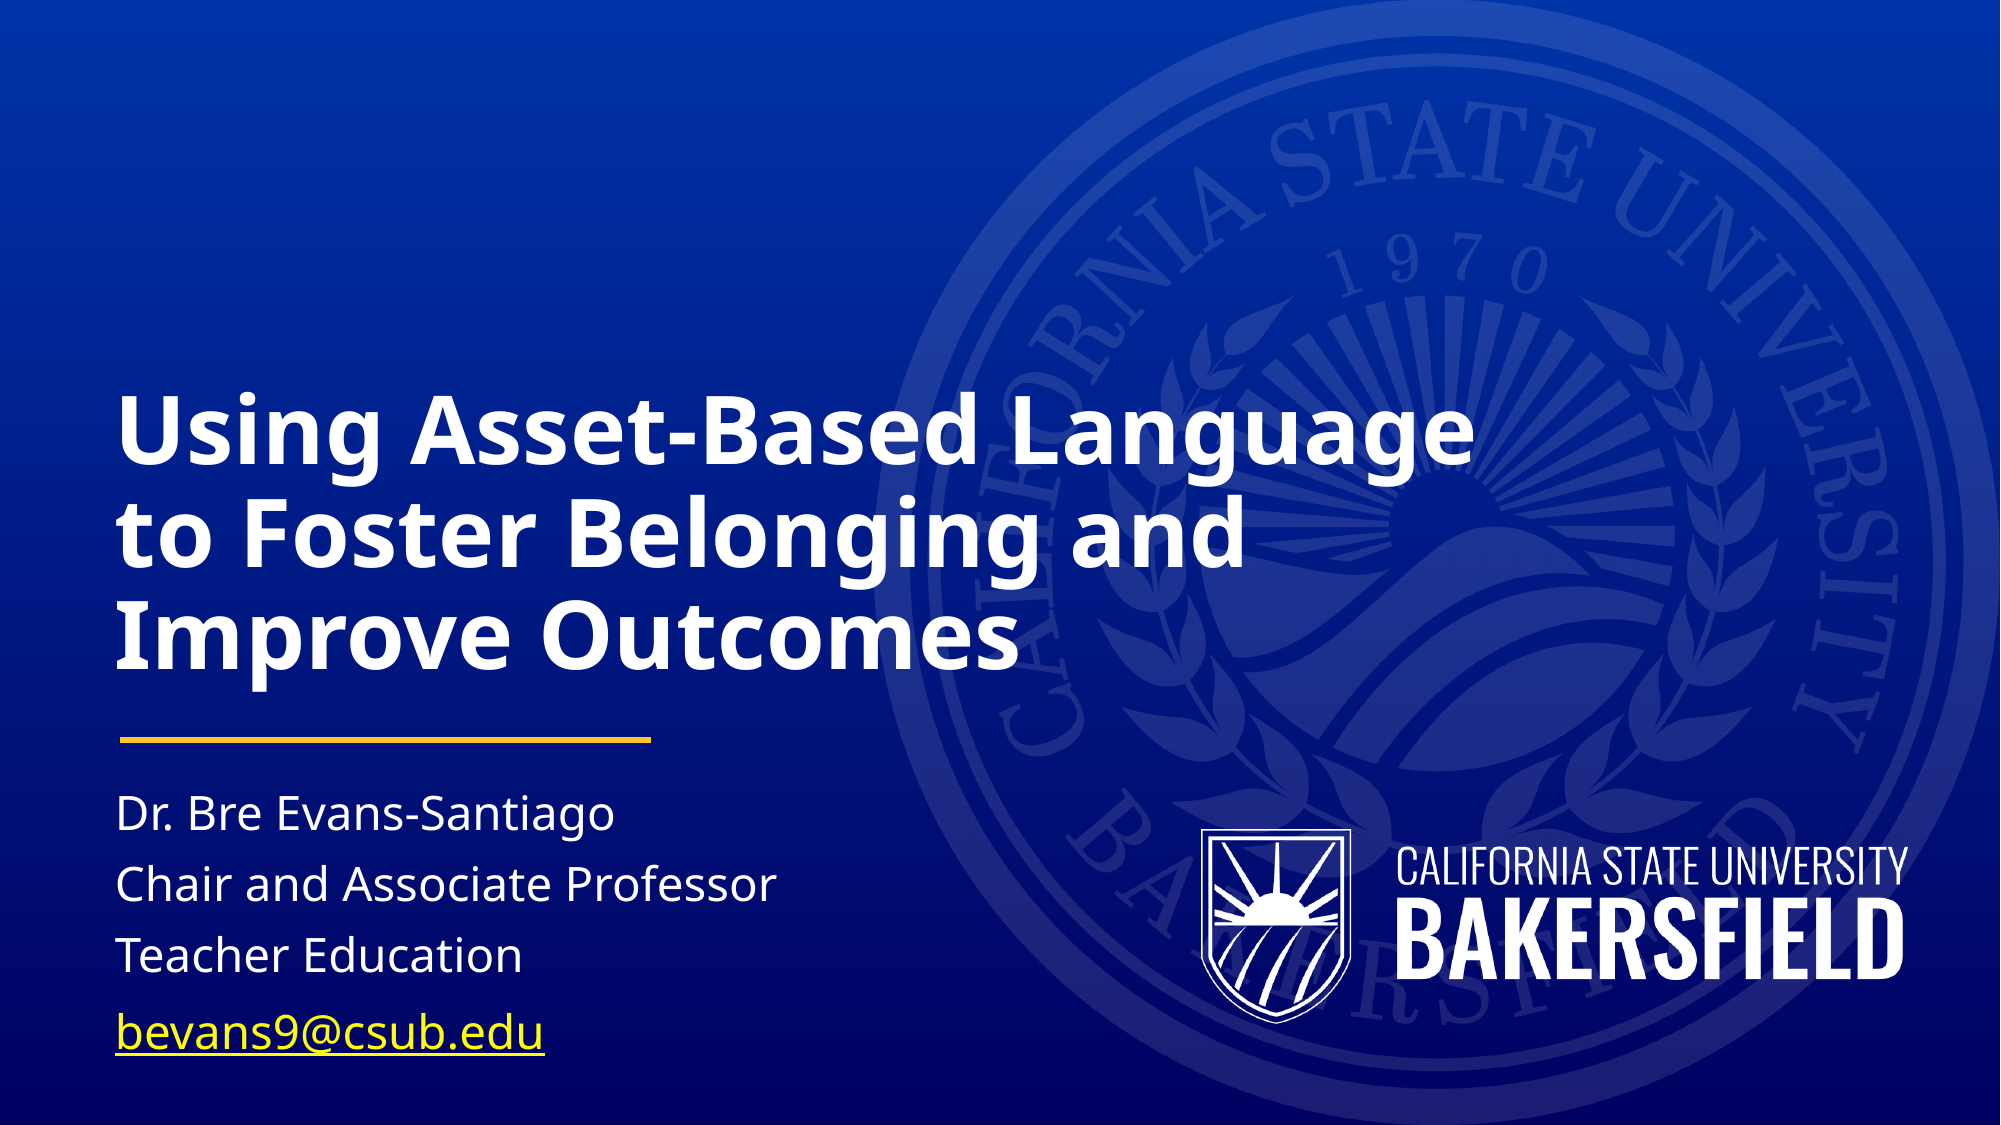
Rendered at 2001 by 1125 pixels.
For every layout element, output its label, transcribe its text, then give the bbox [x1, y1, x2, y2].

title Using Asset-Based Language to Foster Belonging and Improve Outcomes [100, 306, 873, 698]
subtitle Dr. Bre Evans-Santiago Chair and Associate Professor Teacher Education bevans9@csub.edu [100, 782, 873, 1070]
picture [873, 0, 2000, 1125]
